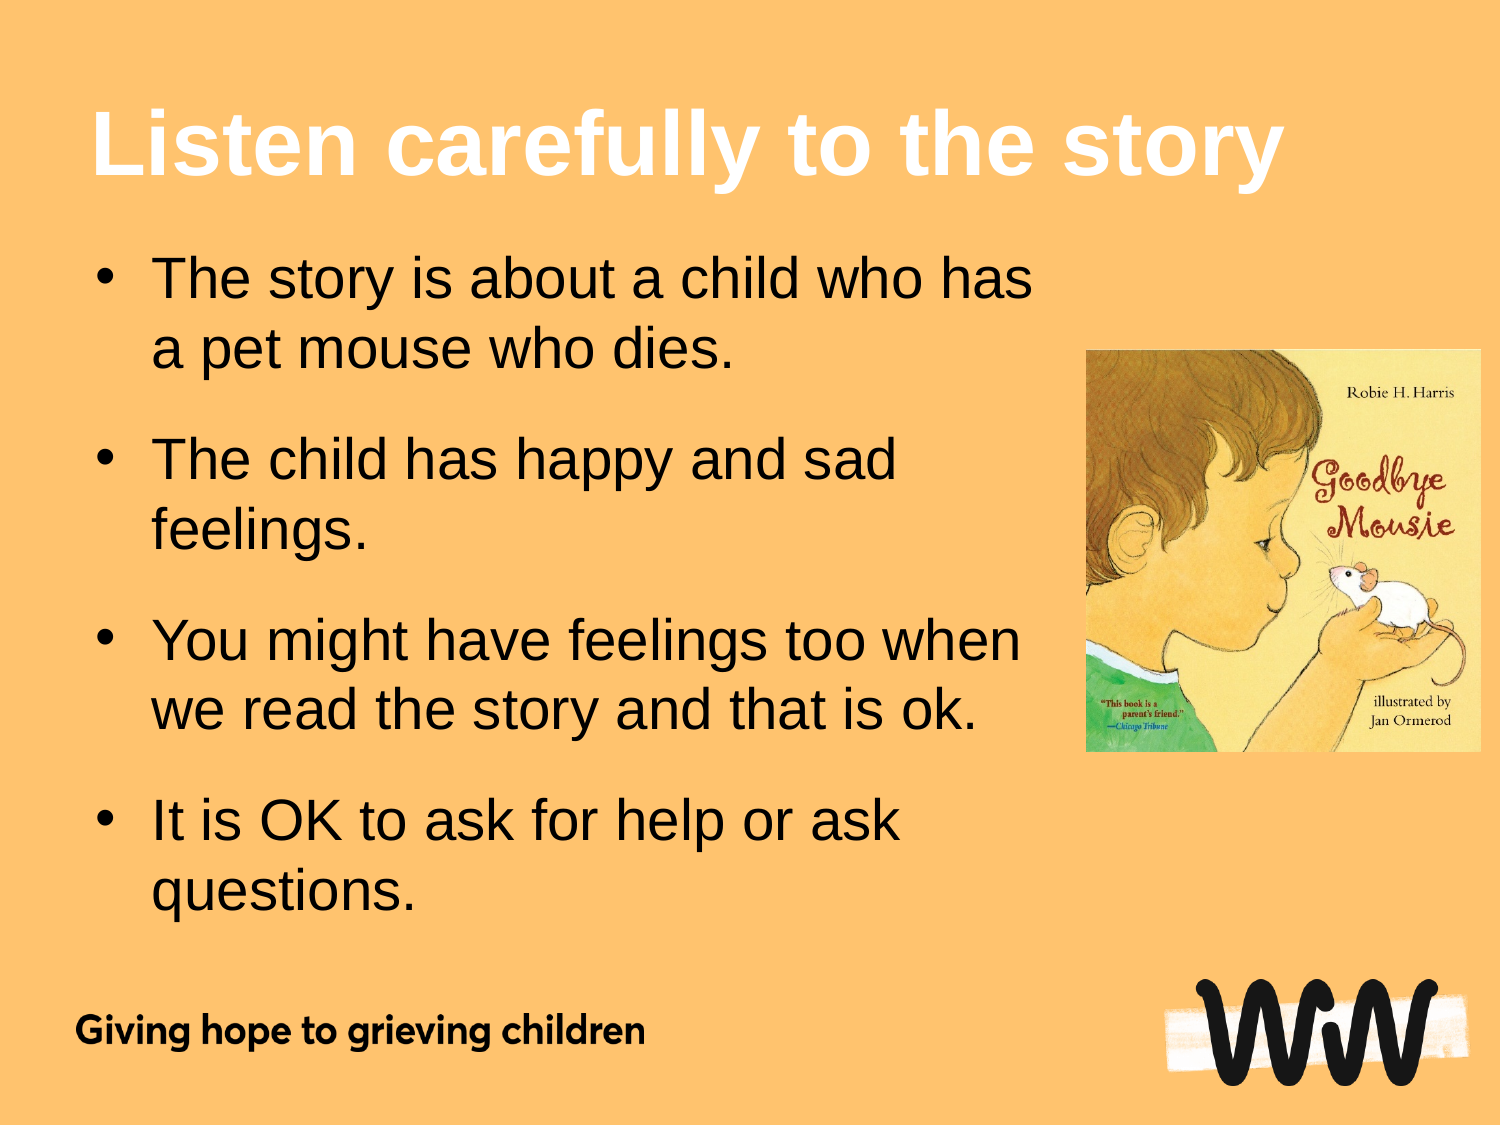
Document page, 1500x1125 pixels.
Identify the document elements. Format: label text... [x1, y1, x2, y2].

picture [1085, 349, 1481, 752]
title Listen carefully to the story [75, 45, 1425, 233]
list The story is about a child who has a pet mouse who dies. The child has happy and sad feelings. You might have feelings too when we read the story and that is ok. It is OK to ask for help or ask questions. [80, 232, 1081, 970]
picture [1163, 979, 1471, 1086]
picture [76, 1013, 644, 1052]
